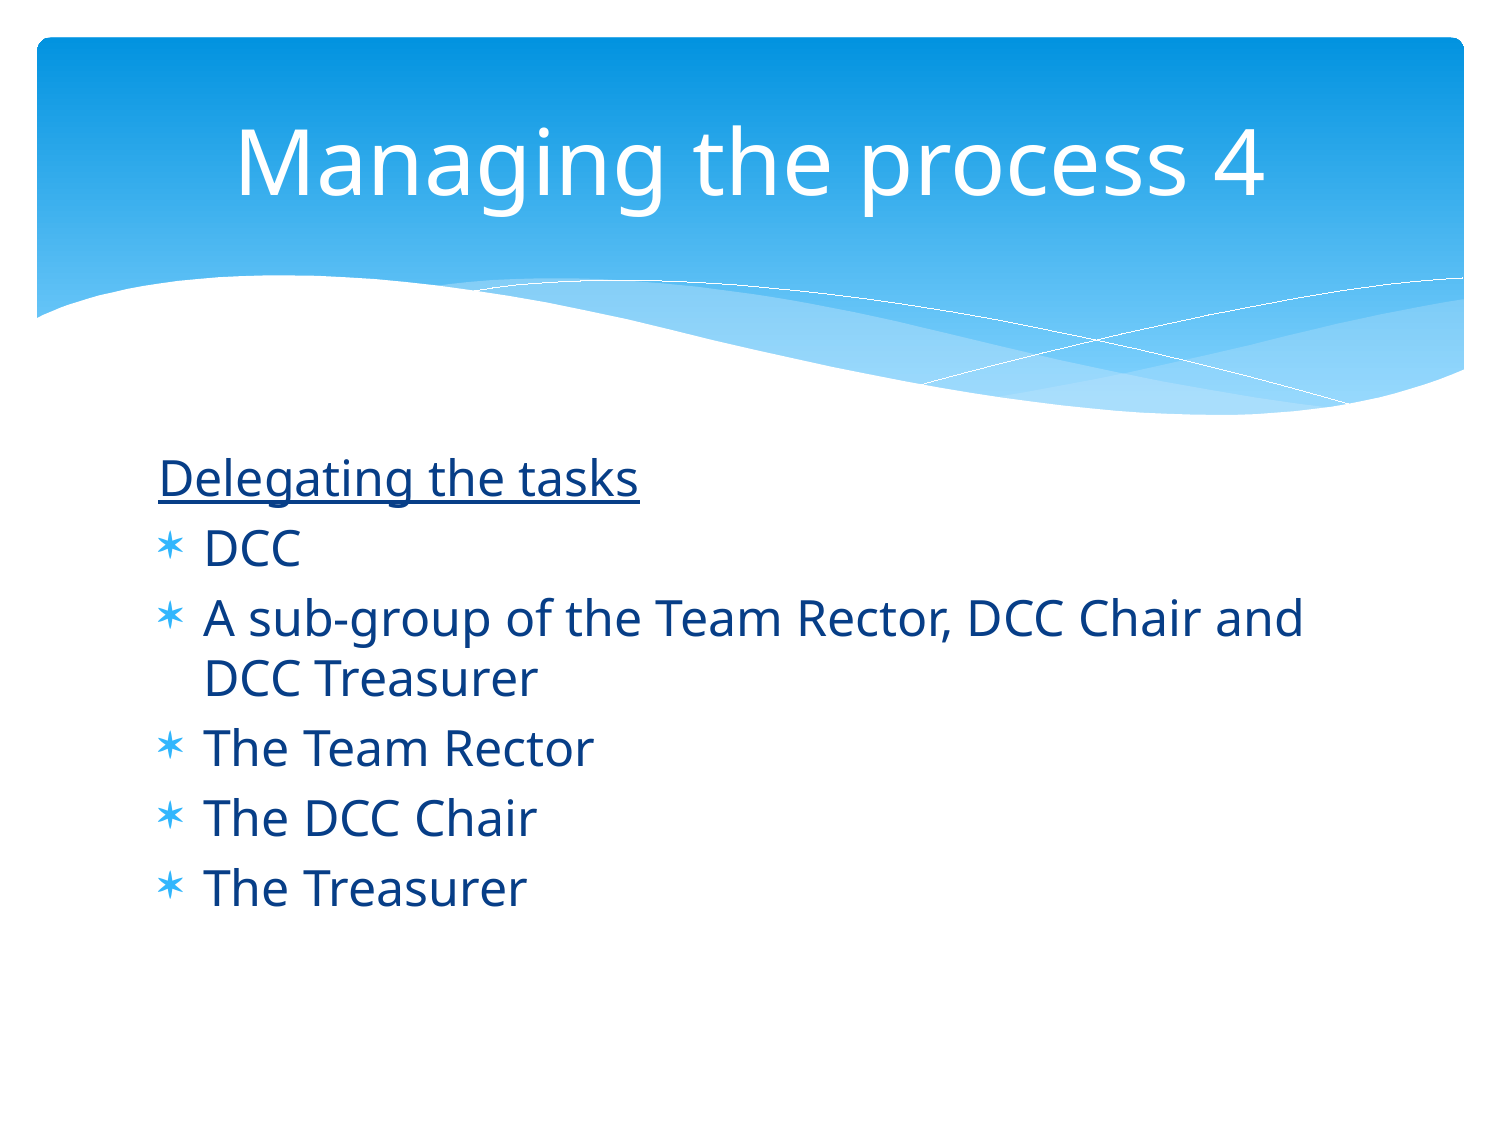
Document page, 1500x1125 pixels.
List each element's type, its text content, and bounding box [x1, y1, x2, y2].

list Delegating the tasks DCC A sub-group of the Team Rector, DCC Chair and DCC Treasurer The Team Rector The DCC Chair The Treasurer [143, 438, 1359, 1005]
title Managing the process 4 [75, 55, 1425, 261]
